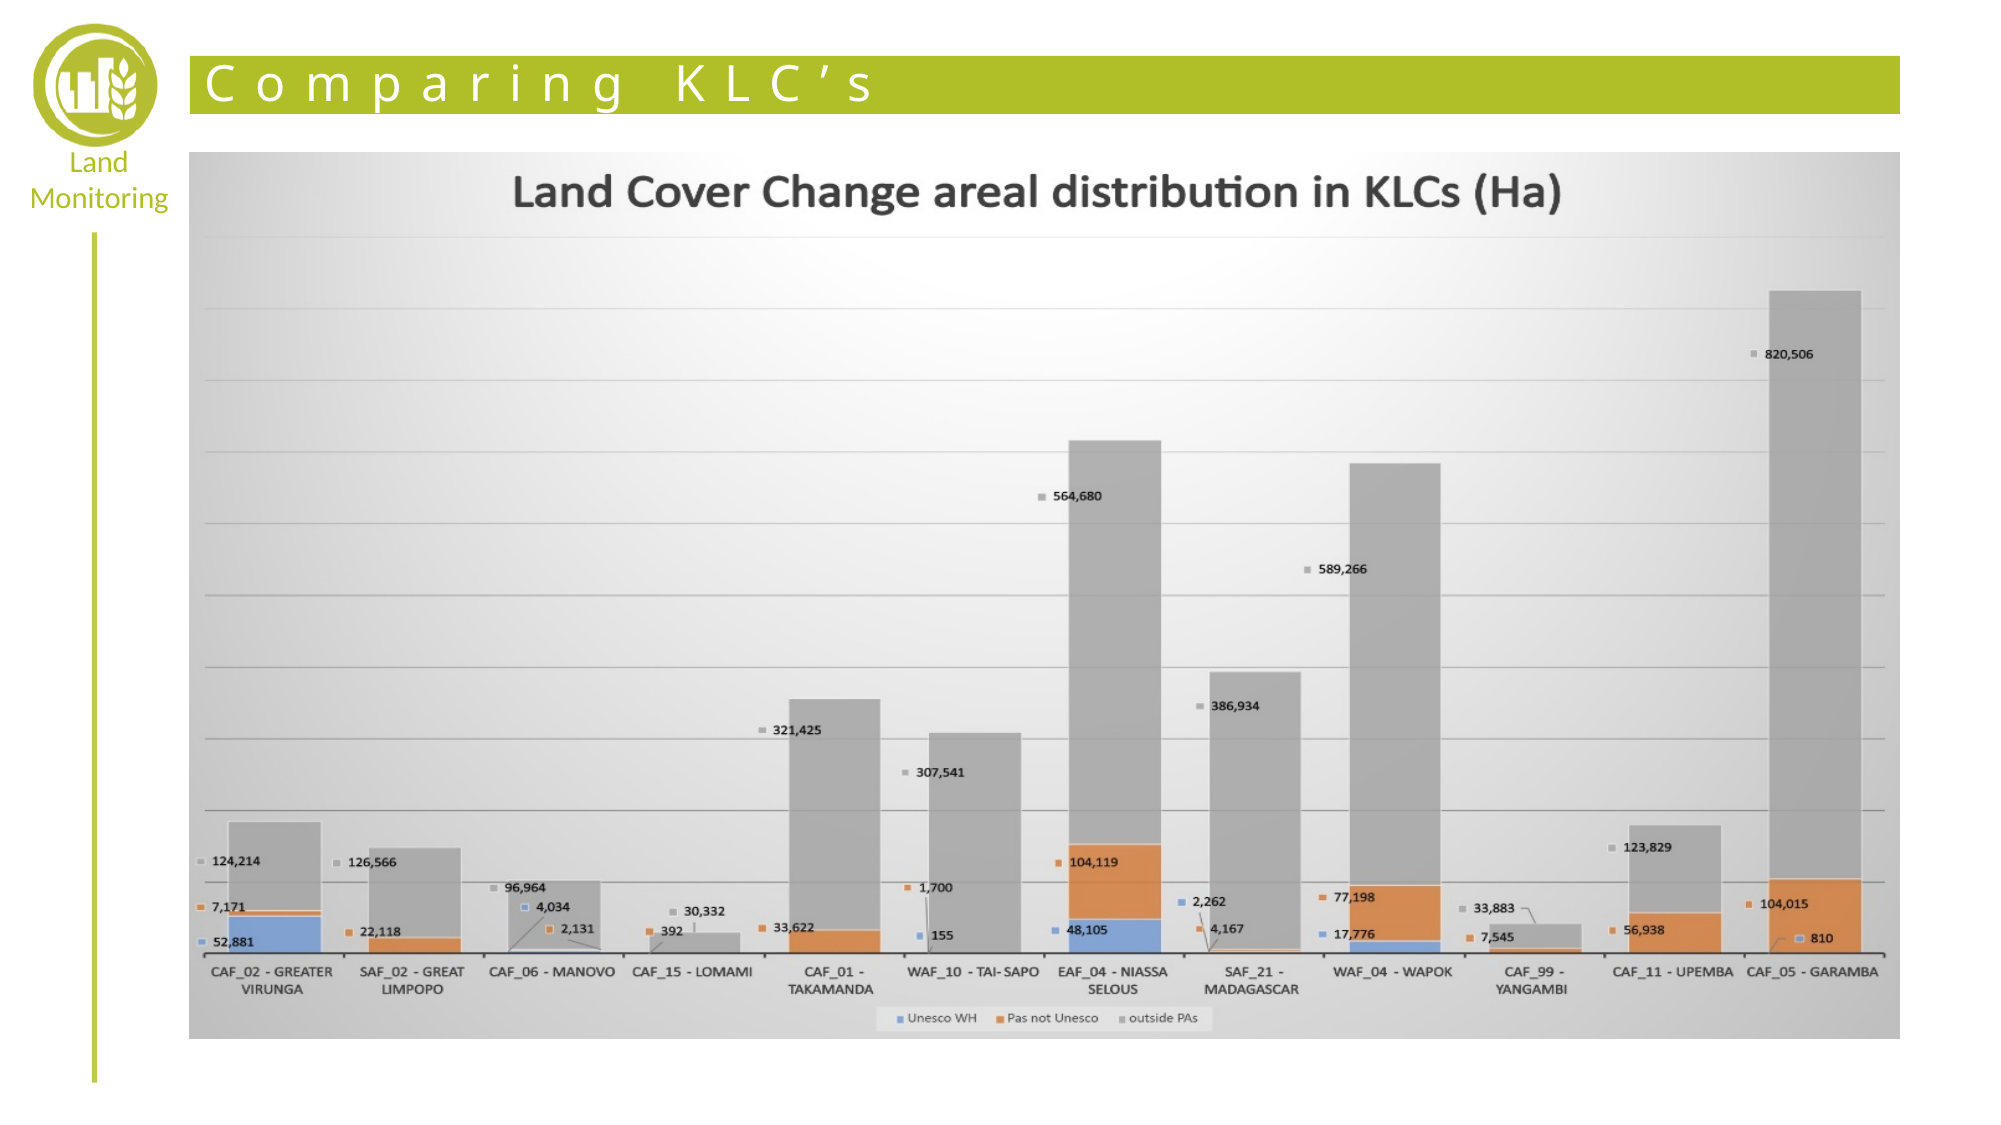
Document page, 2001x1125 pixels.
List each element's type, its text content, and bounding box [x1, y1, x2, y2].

picture [11, 5, 191, 150]
title Comparing KLC’s [189, 55, 1900, 114]
picture [189, 152, 1900, 1039]
